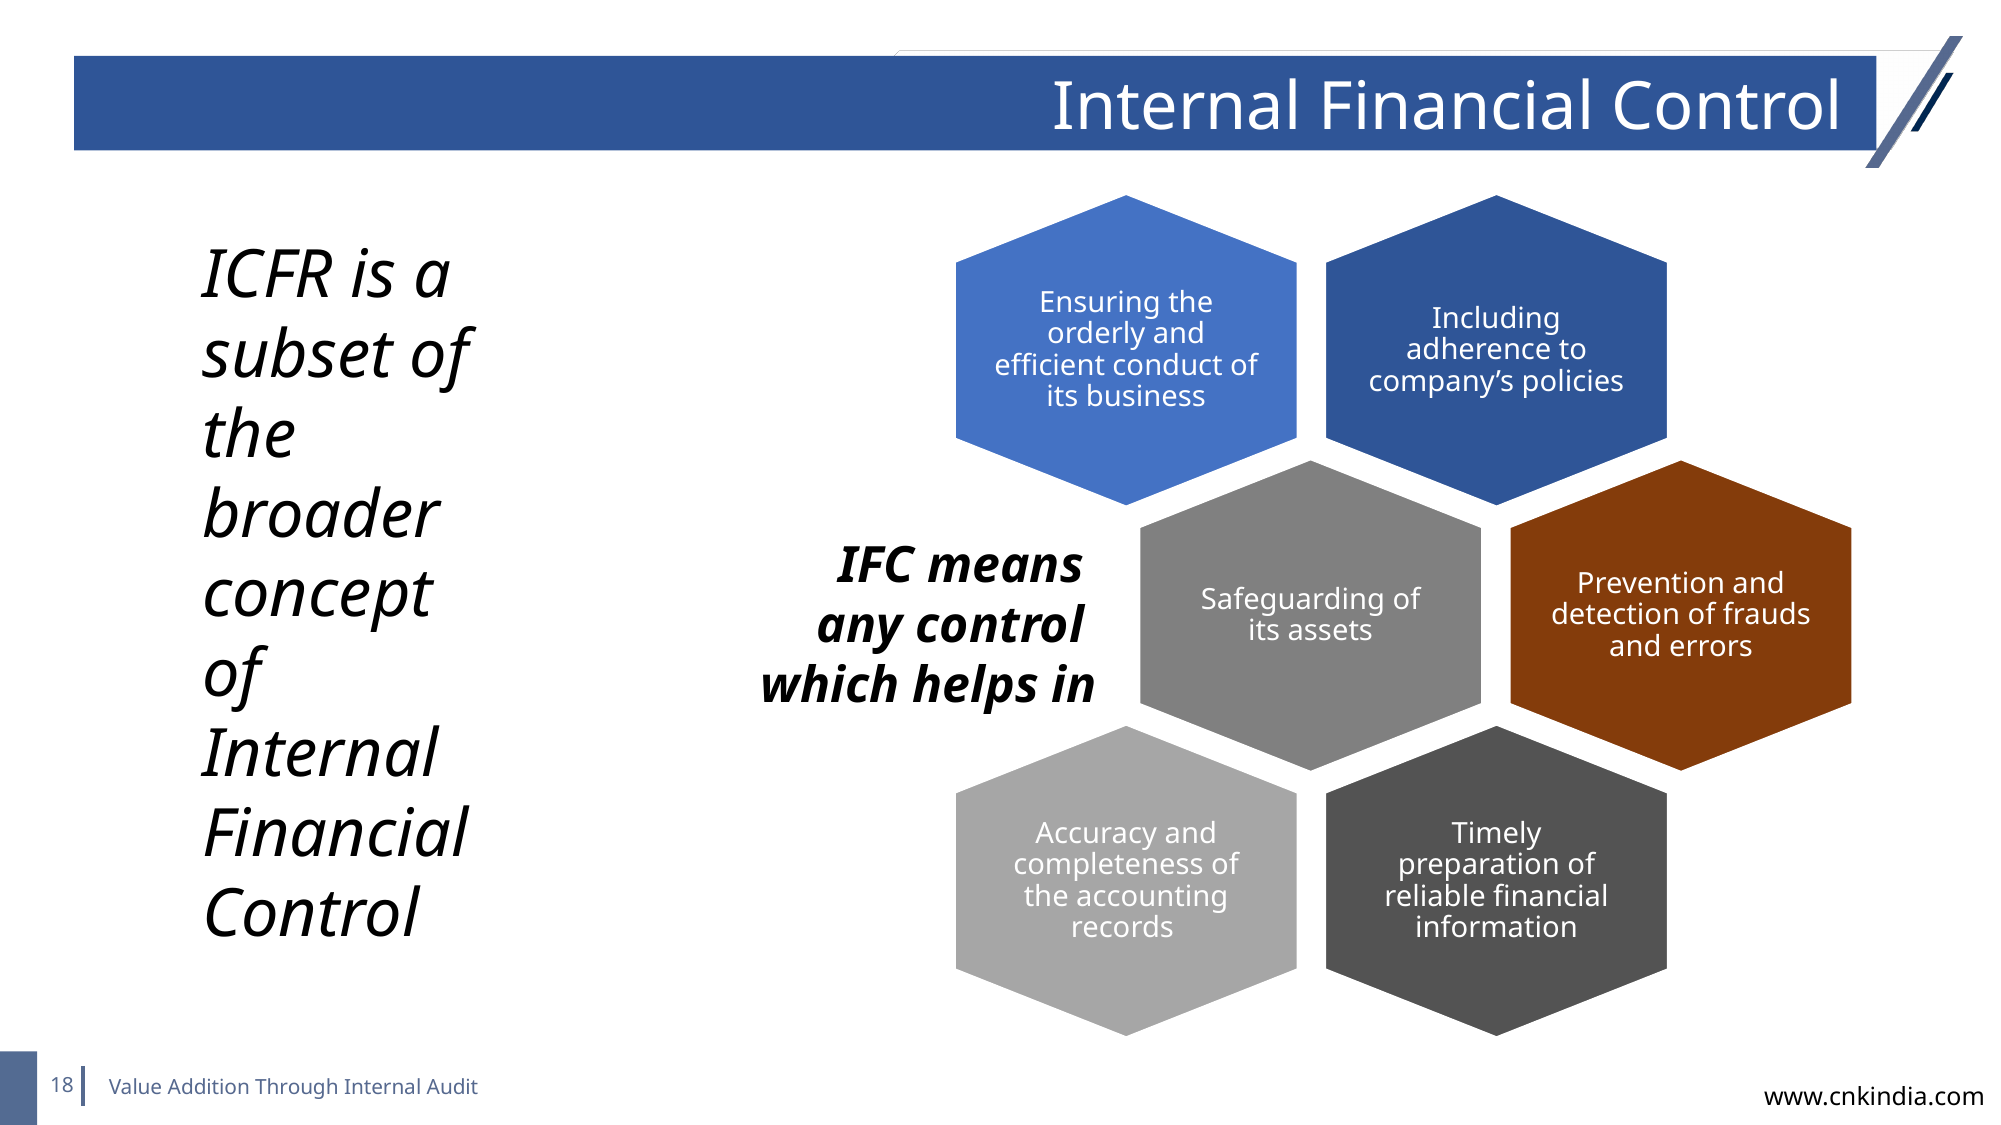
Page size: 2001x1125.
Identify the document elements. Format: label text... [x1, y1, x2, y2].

text_box Value Addition Through Internal Audit [93, 1065, 494, 1125]
text_box IFC means any control which helps in [691, 525, 954, 721]
text_box www.cnkindia.com [1749, 1073, 2000, 1118]
text_box Internal Financial Control [74, 55, 1877, 151]
picture [805, 36, 1963, 168]
text_box ICFR is a subset of the broader concept of Internal Financial Control [187, 223, 507, 958]
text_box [954, 193, 1853, 1038]
